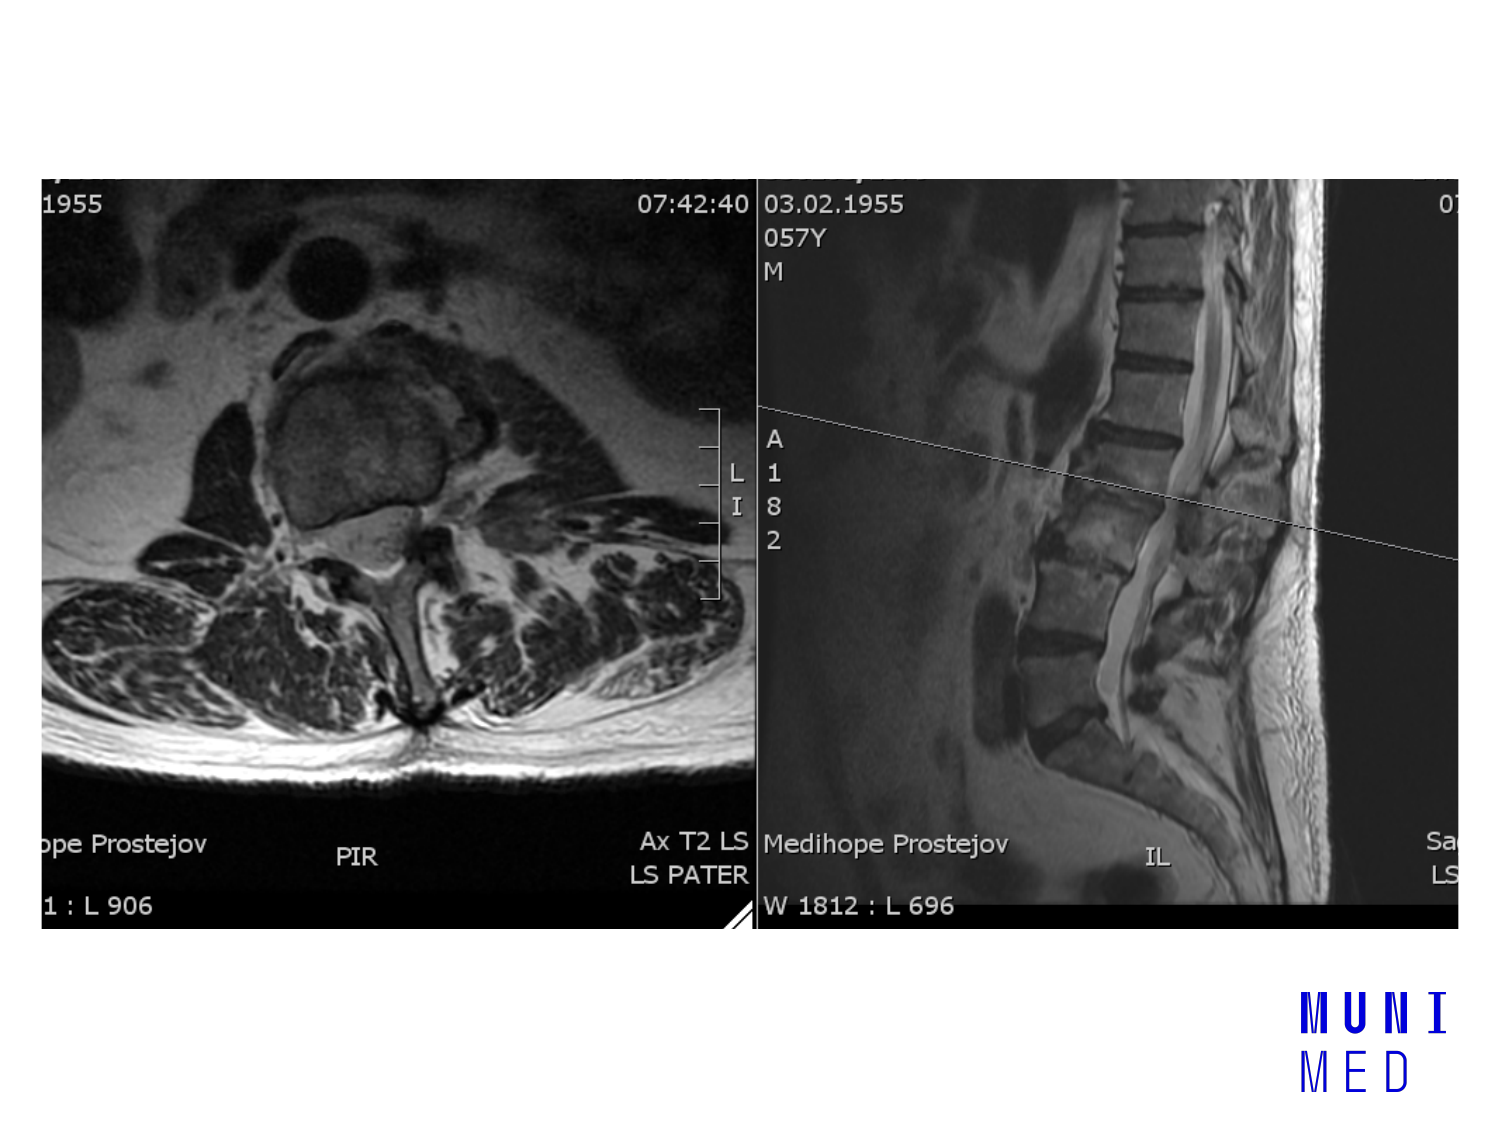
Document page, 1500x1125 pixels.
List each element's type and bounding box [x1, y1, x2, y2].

picture [1301, 992, 1446, 1092]
picture [41, 179, 1459, 930]
